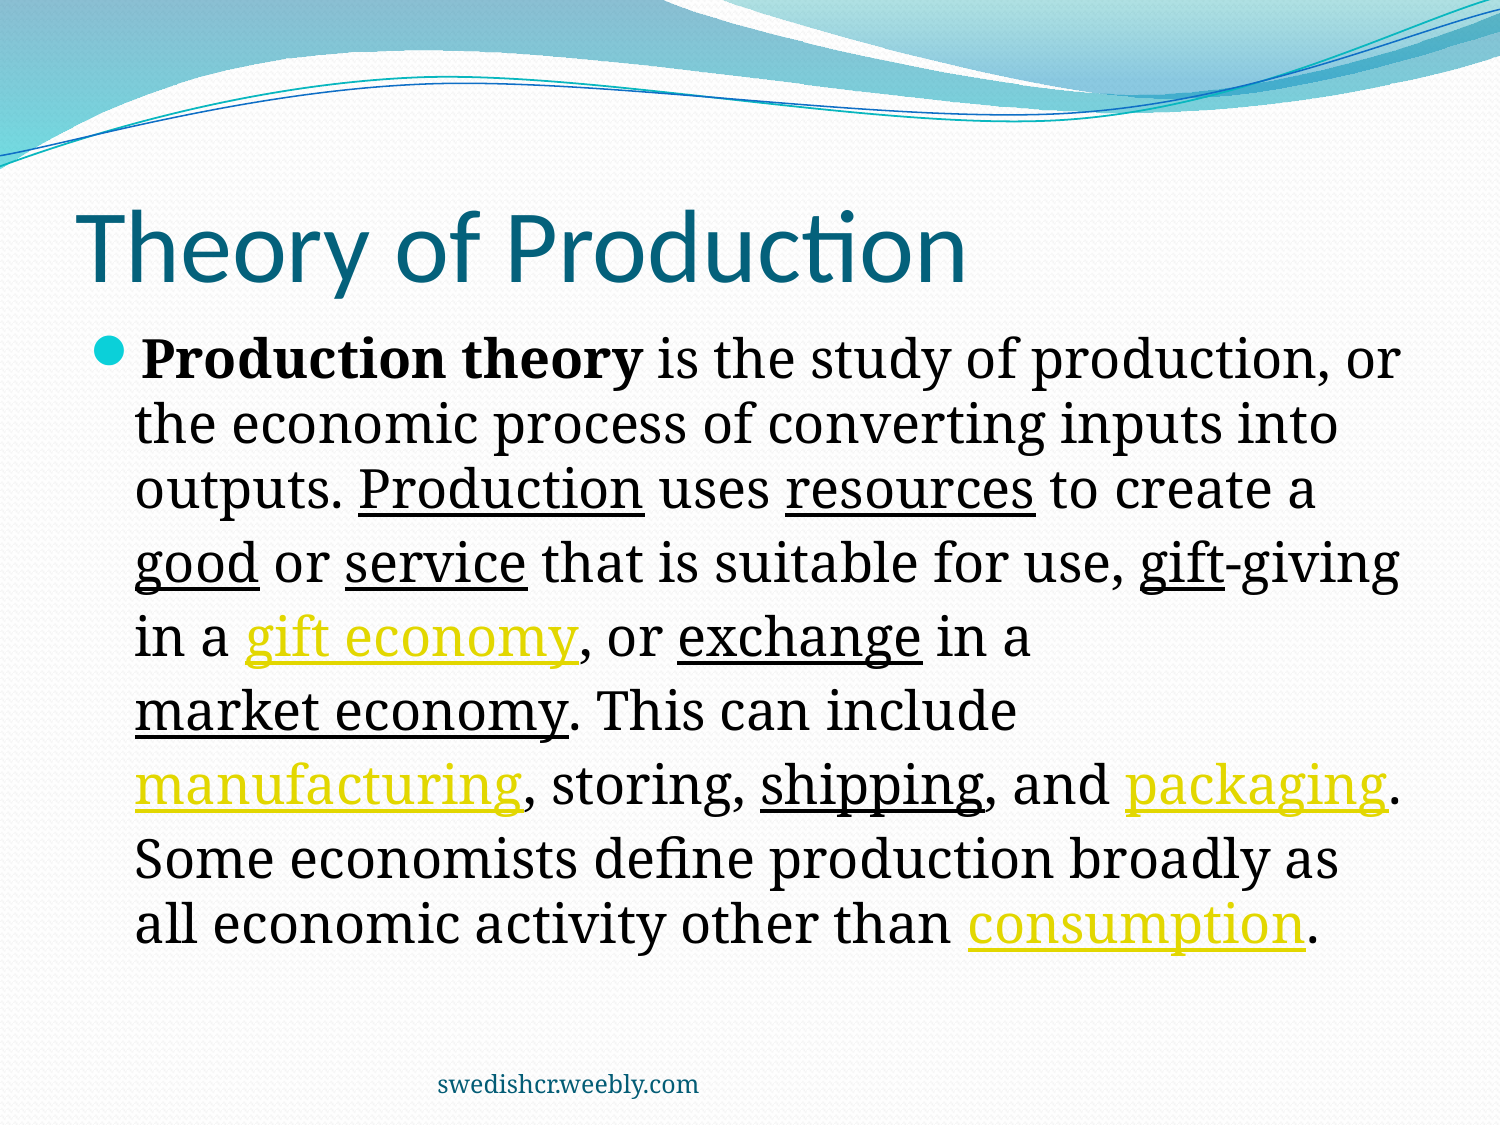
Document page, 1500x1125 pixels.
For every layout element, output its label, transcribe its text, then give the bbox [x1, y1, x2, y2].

title Theory of Production [75, 115, 1425, 303]
footer swedishcr.weebly.com [437, 1042, 988, 1103]
list Production theory is the study of production, or the economic process of converting inputs into outputs. Production uses resources to create a good or service that is suitable for use, gift-giving in a gift economy, or exchange in a market economy. This can include manufacturing, storing, shipping, and packaging. Some economists define production broadly as all economic activity other than consumption. [75, 317, 1425, 1038]
